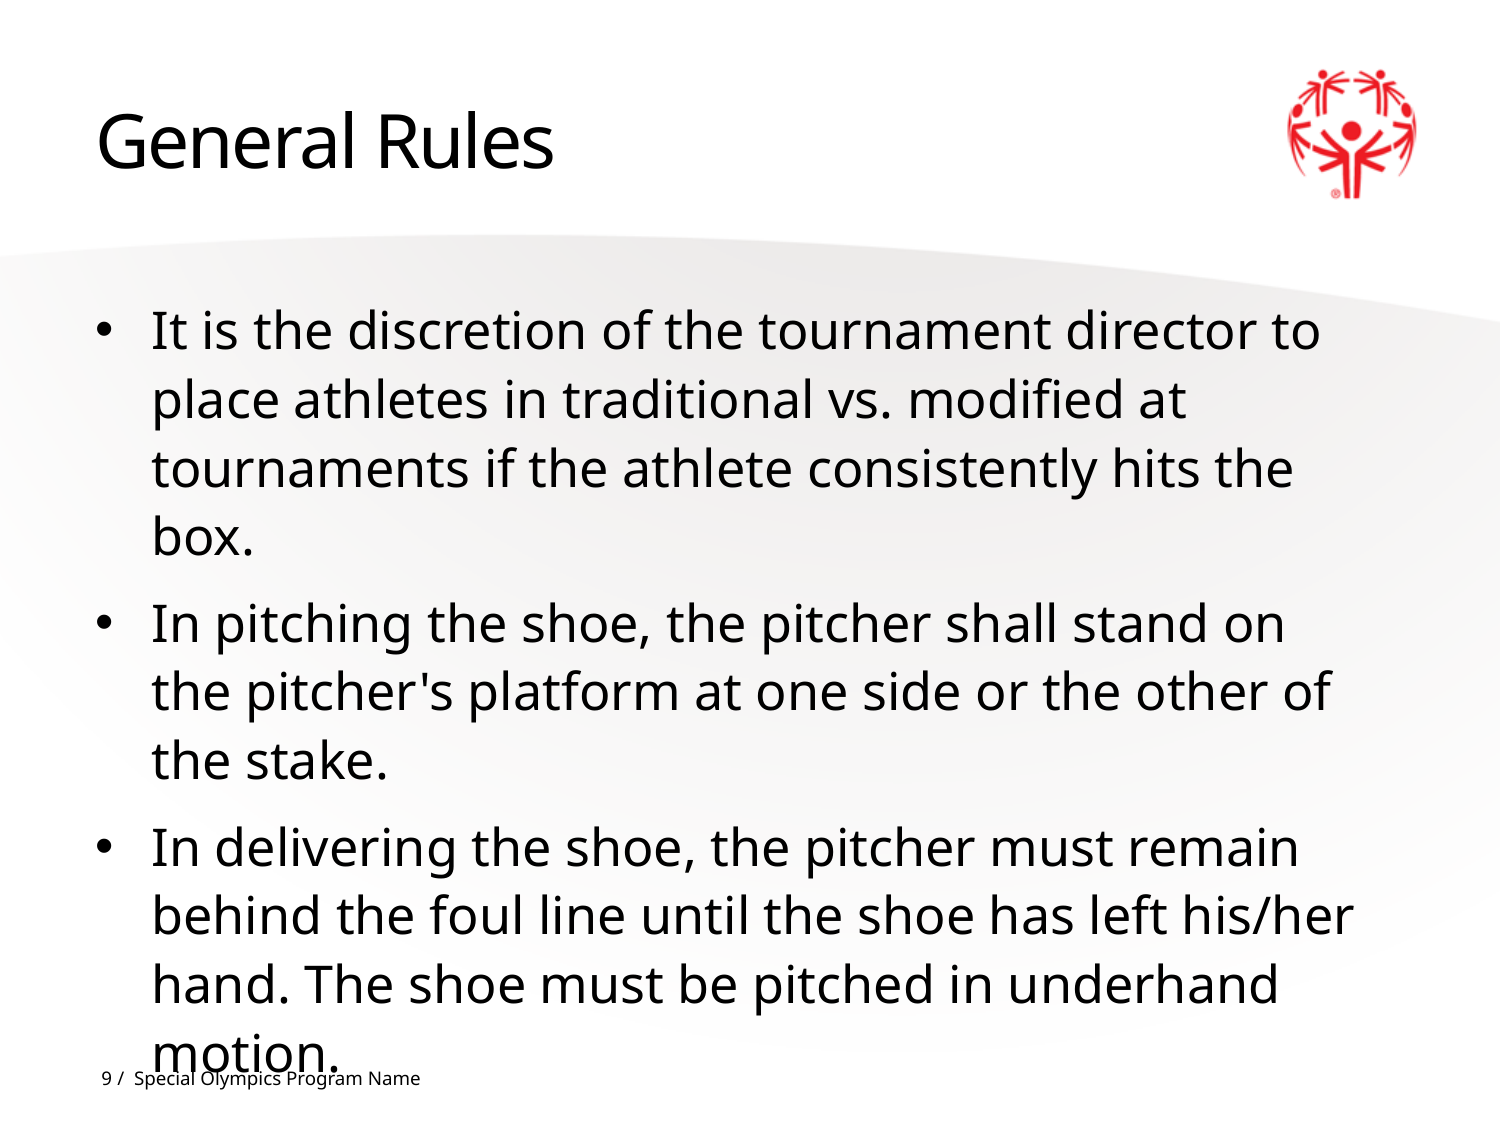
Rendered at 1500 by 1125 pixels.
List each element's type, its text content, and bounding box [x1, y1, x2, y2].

picture [0, 0, 1500, 1125]
list It is the discretion of the tournament director to place athletes in traditional vs. modified at tournaments if the athlete consistently hits the box. In pitching the shoe, the pitcher shall stand on the pitcher's platform at one side or the other of the stake. In delivering the shoe, the pitcher must remain behind the foul line until the shoe has left his/her hand. The shoe must be pitched in underhand motion. [89, 285, 1388, 1018]
slide_number 9 / Special Olympics Program Name [90, 1061, 665, 1093]
title General Rules [89, 60, 1247, 232]
